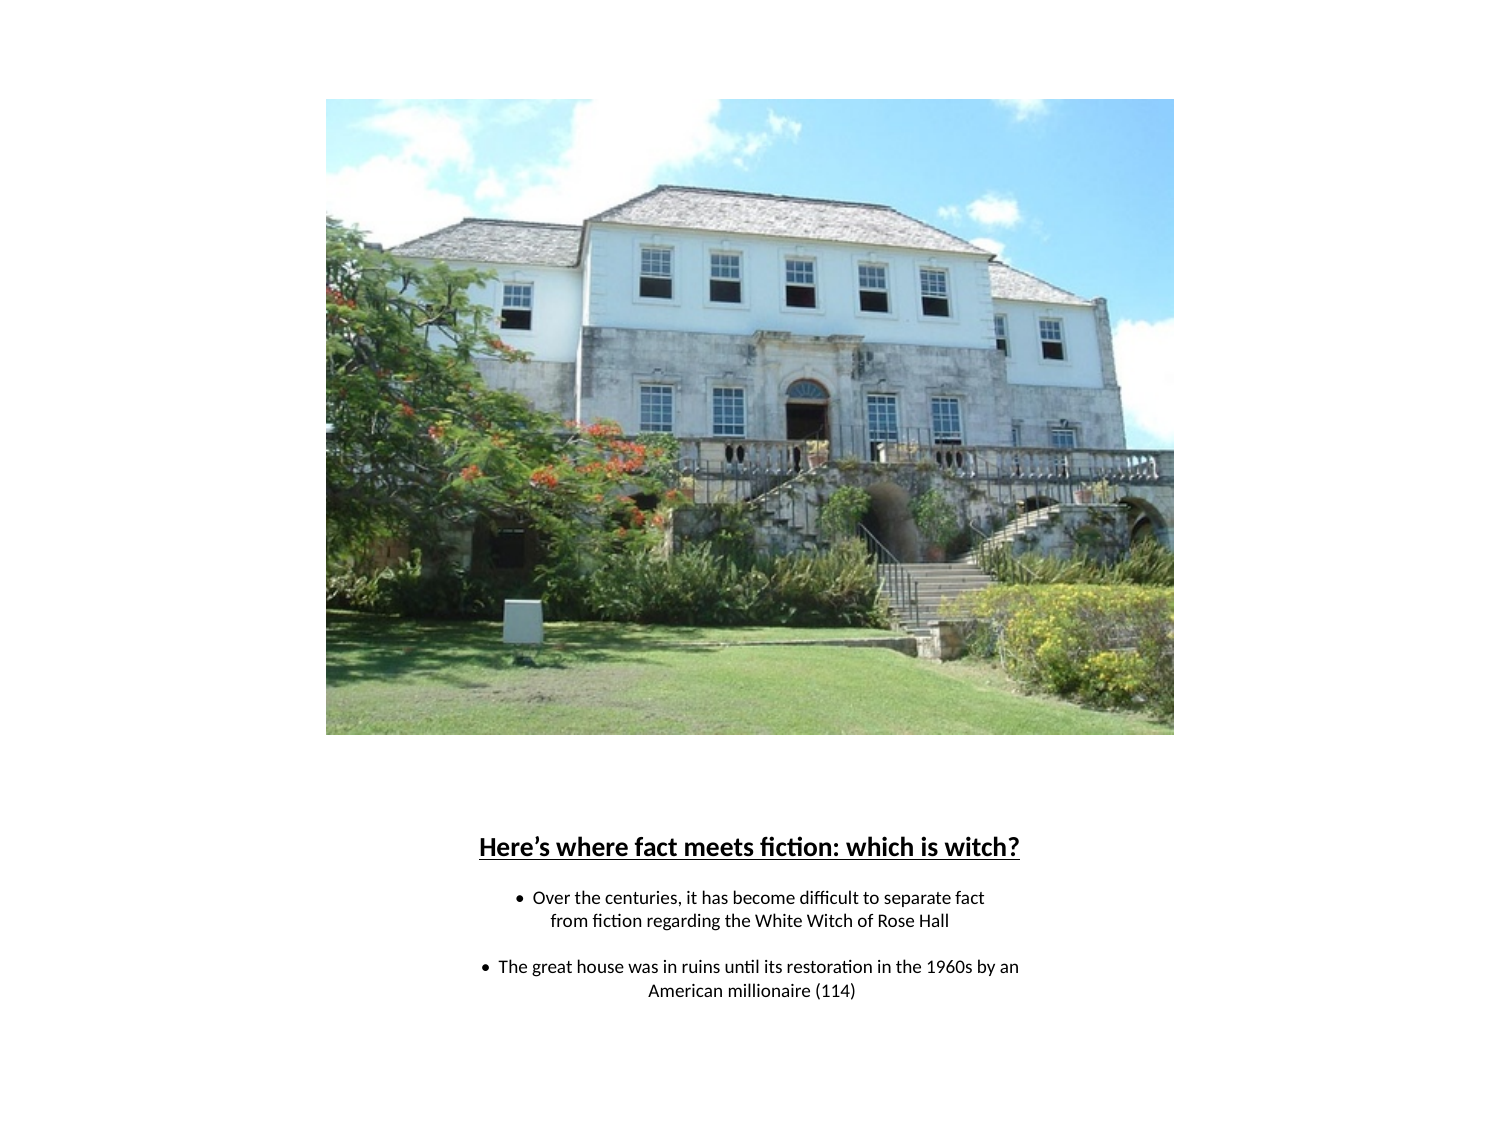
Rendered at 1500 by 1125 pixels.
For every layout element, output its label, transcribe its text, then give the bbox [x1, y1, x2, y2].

title Here’s where fact meets fiction: which is witch? • Over the centuries, it has become difficult to separate fact from fiction regarding the White Witch of Rose Hall • The great house was in ruins until its restoration in the 1960s by an American millionaire (114) [143, 787, 1357, 1103]
picture [326, 99, 1174, 735]
